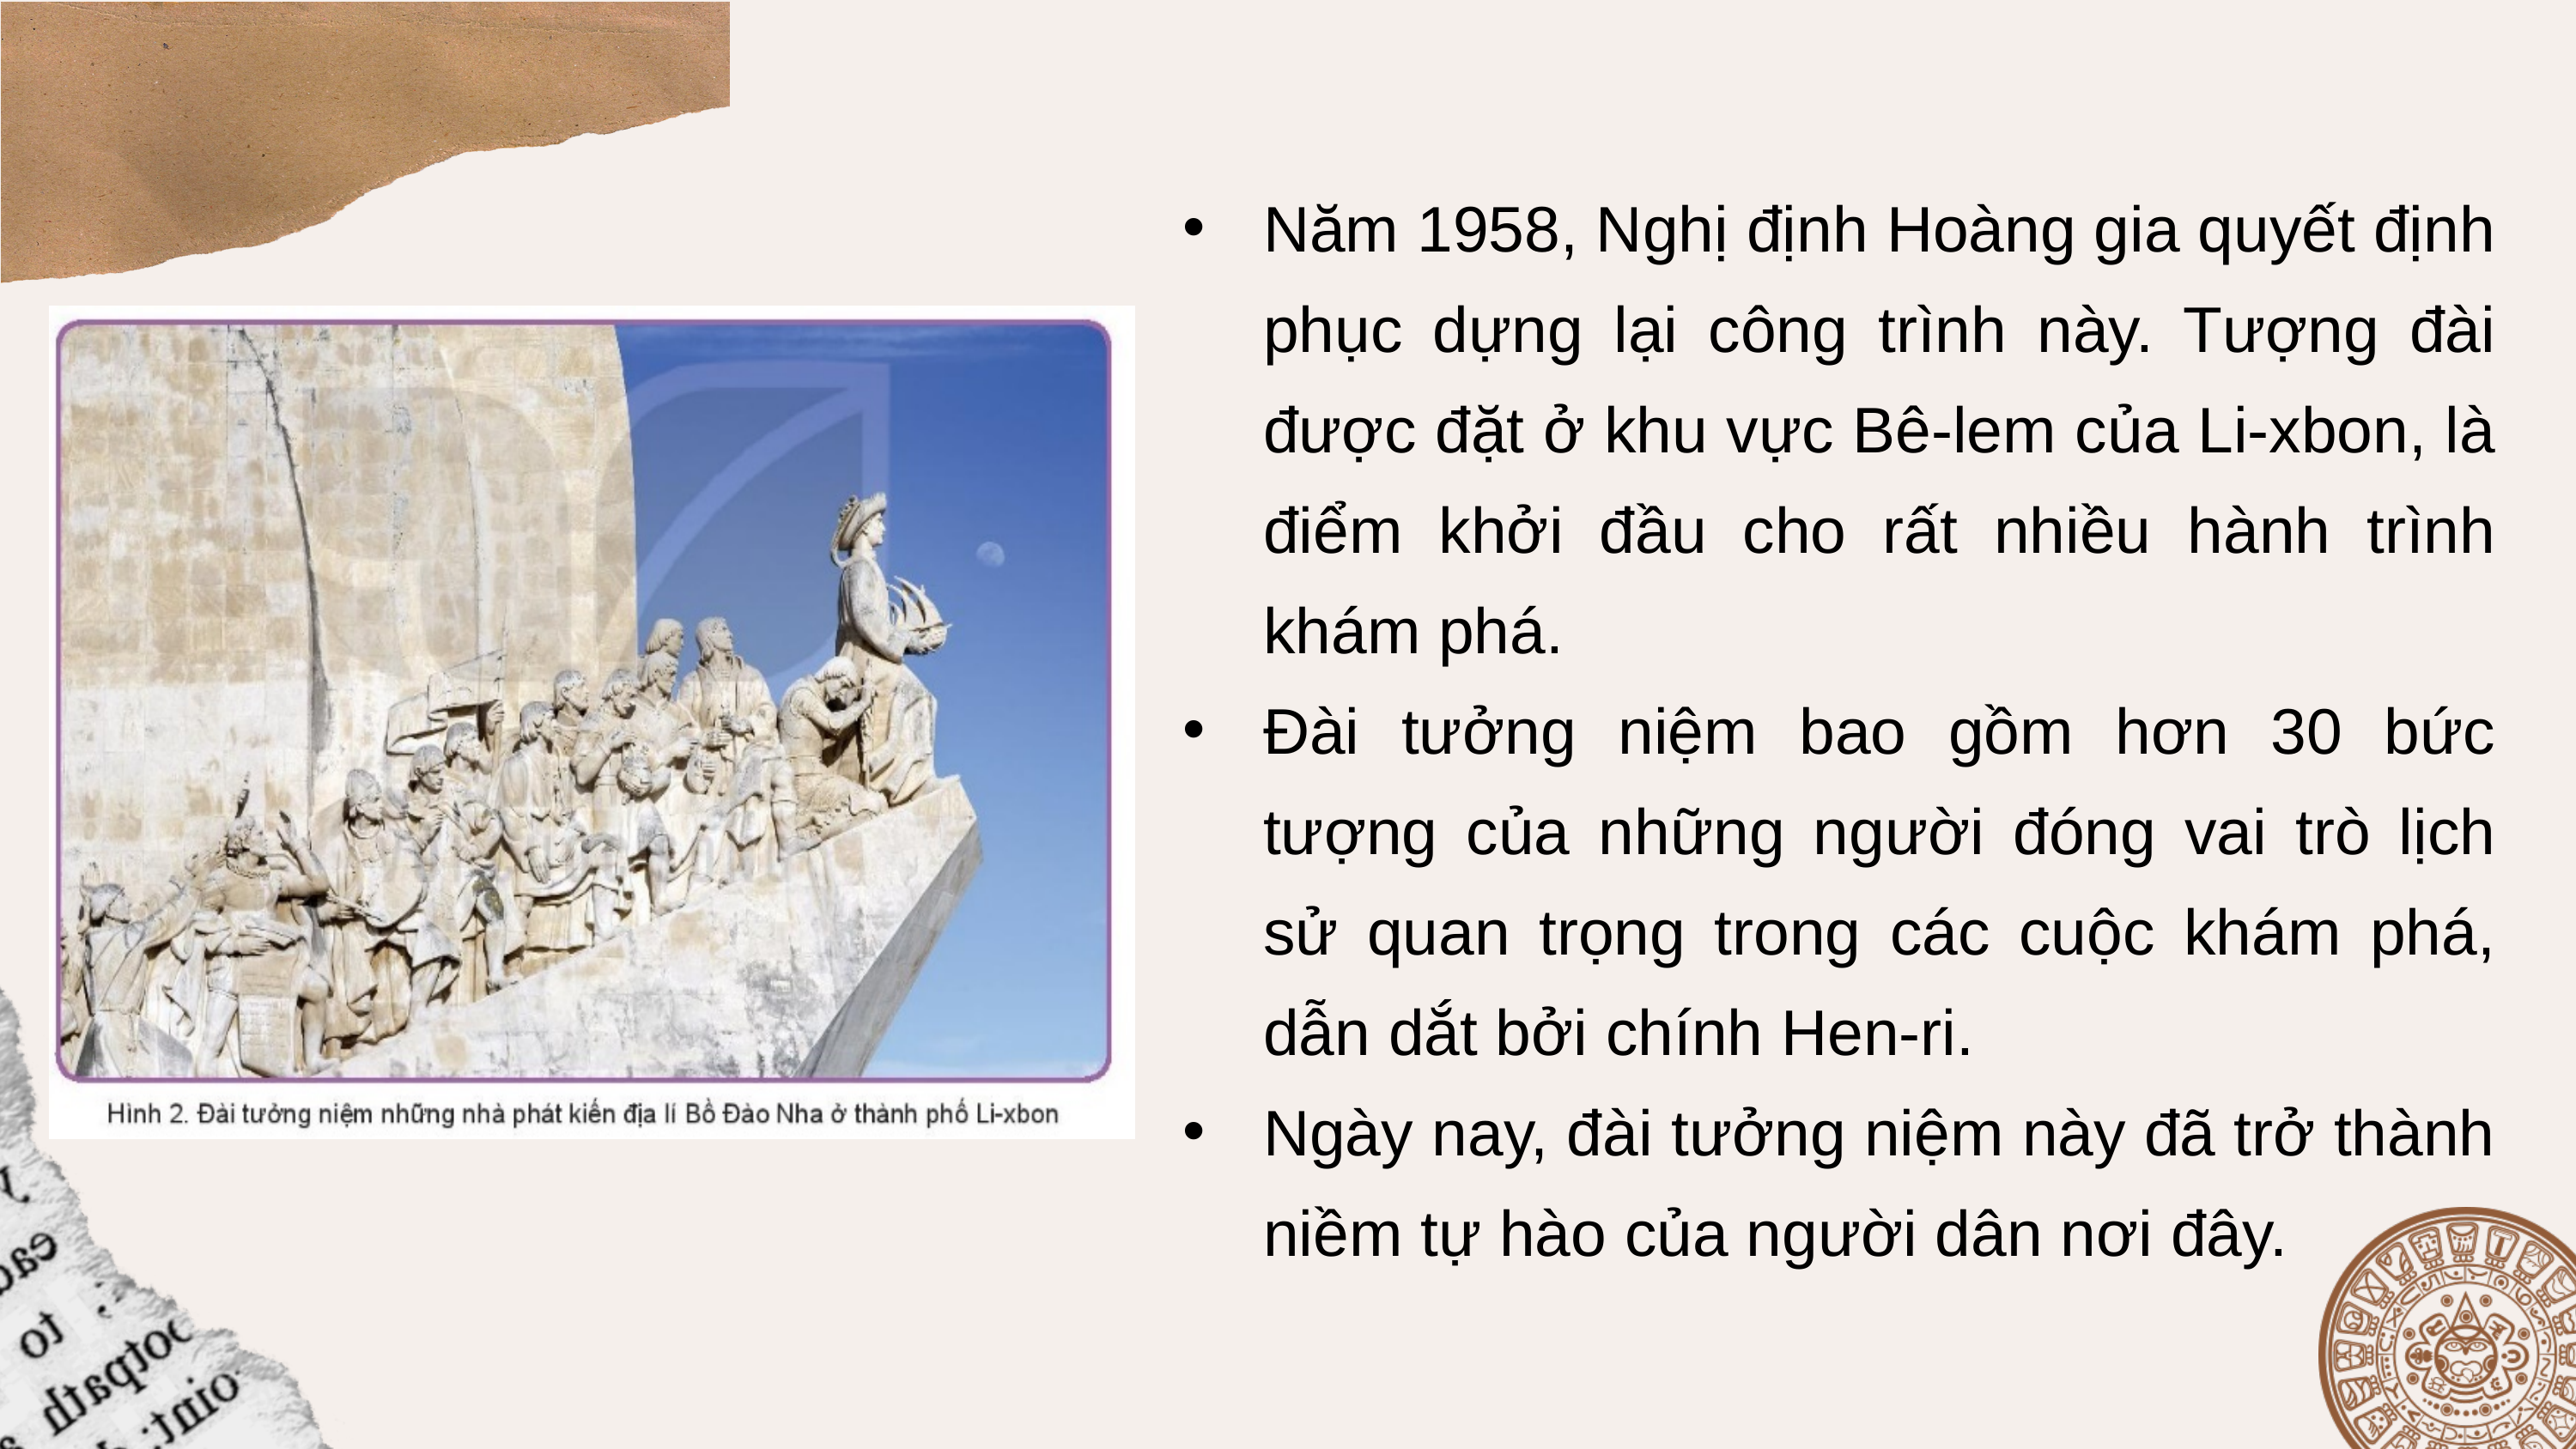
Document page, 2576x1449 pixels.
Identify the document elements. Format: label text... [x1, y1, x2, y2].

text_box Năm 1958, Nghị định Hoàng gia quyết định phục dựng lại công trình này. Tượng đài được đặt ở khu vực Bê-lem của Li-xbon, là điểm khởi đầu cho rất nhiều hành trình khám phá. Đài tưởng niệm bao gồm hơn 30 bức tượng của những người đóng vai trò lịch sử quan trọng trong các cuộc khám phá, dẫn dắt bởi chính Hen-ri. Ngày nay, đài tưởng niệm này đã trở thành niềm tự hào của người dân nơi đây. [1170, 158, 2510, 1276]
picture [2318, 1206, 2576, 1449]
picture [0, 1, 731, 284]
picture [0, 305, 1135, 1449]
